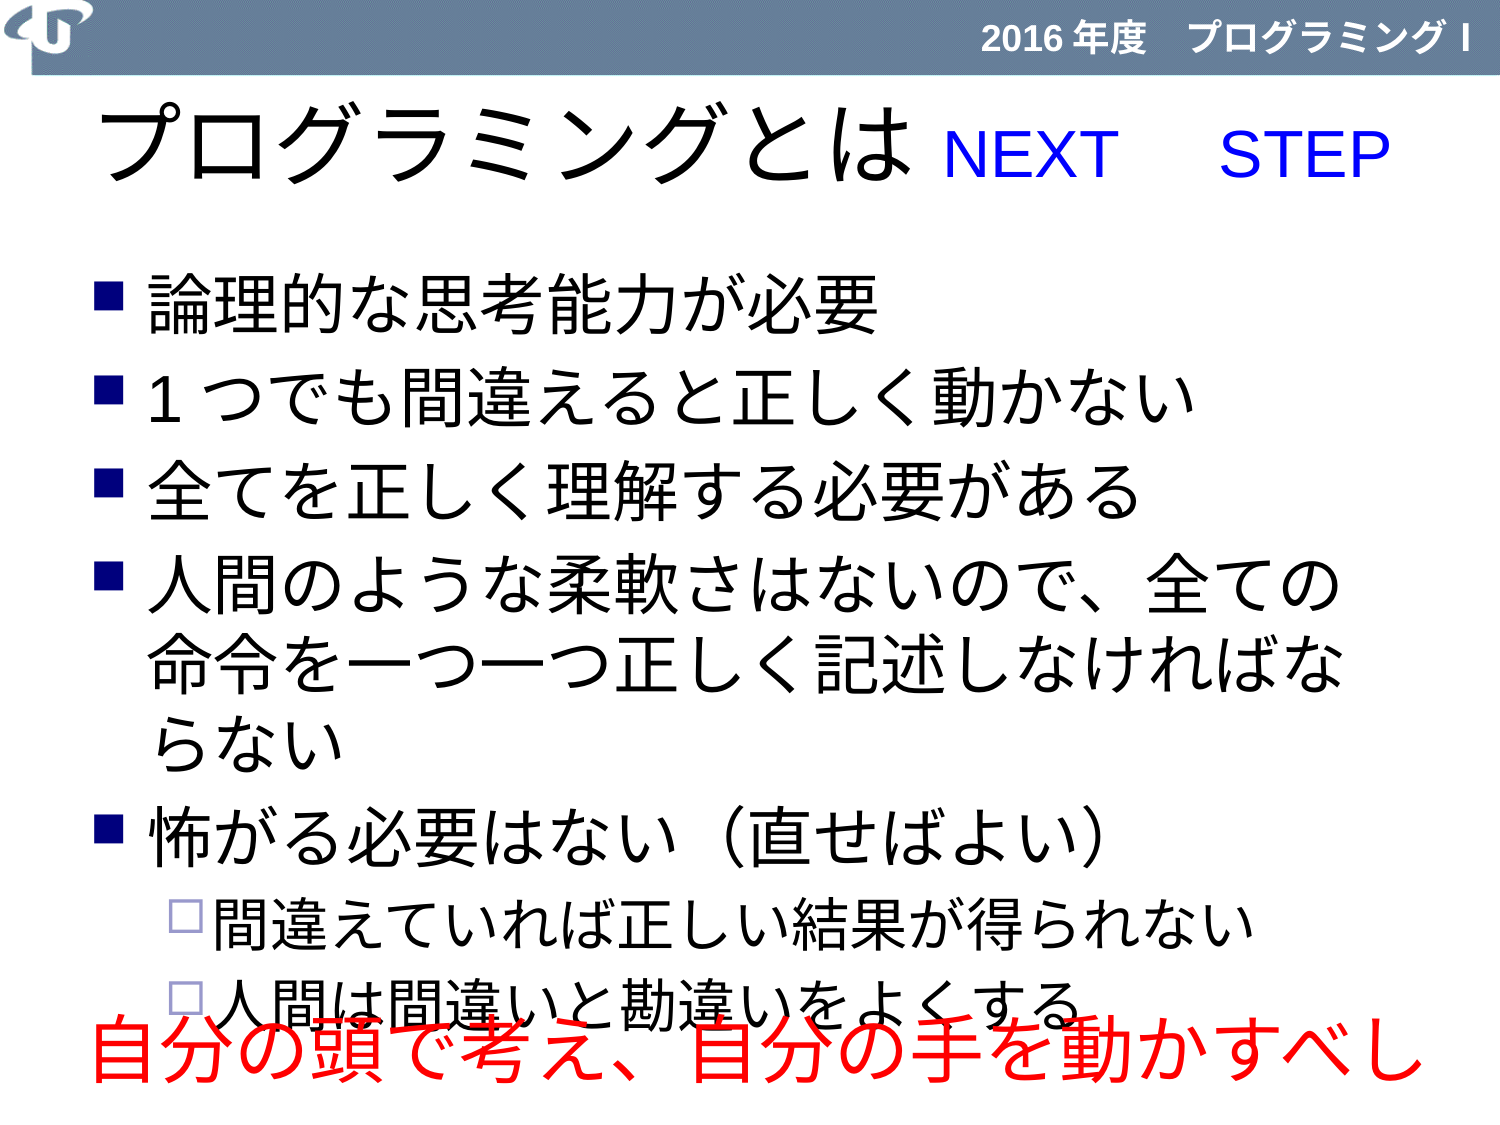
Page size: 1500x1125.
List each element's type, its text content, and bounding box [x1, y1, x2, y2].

text_box 自分の頭で考え、自分の手を動かすべし [70, 995, 1445, 1101]
picture [0, 0, 1500, 1125]
title プログラミングとは [75, 75, 1425, 208]
text_box NEXT STEP [927, 103, 1408, 199]
list 論理的な思考能力が必要 1つでも間違えると正しく動かない 全てを正しく理解する必要がある 人間のような柔軟さはないので、全ての命令を一つ一つ正しく記述しなければならない 怖がる必要はない（直せばよい） 間違えていれば正しい結果が得られない 人間は間違いと勘違いをよくする [75, 255, 1425, 995]
